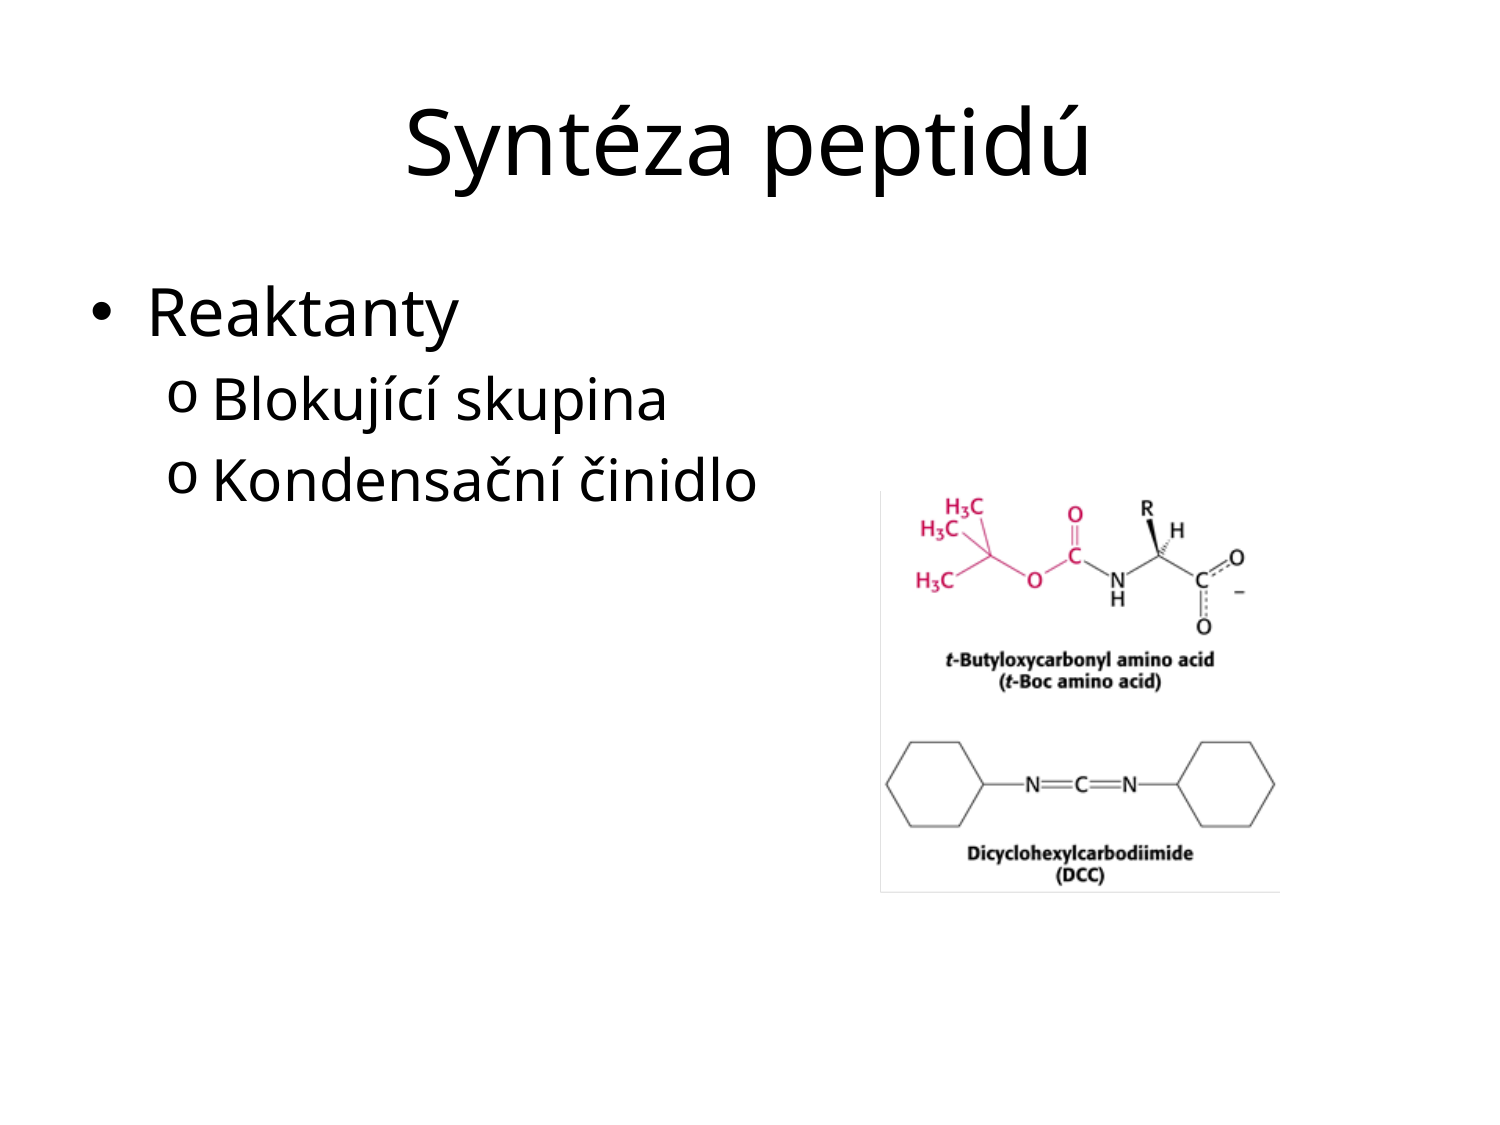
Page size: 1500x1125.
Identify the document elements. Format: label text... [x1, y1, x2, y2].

list Reaktanty Blokující skupina Kondensační činidlo [75, 262, 1425, 1005]
picture [879, 491, 1281, 894]
title Syntéza peptidú [75, 45, 1425, 233]
